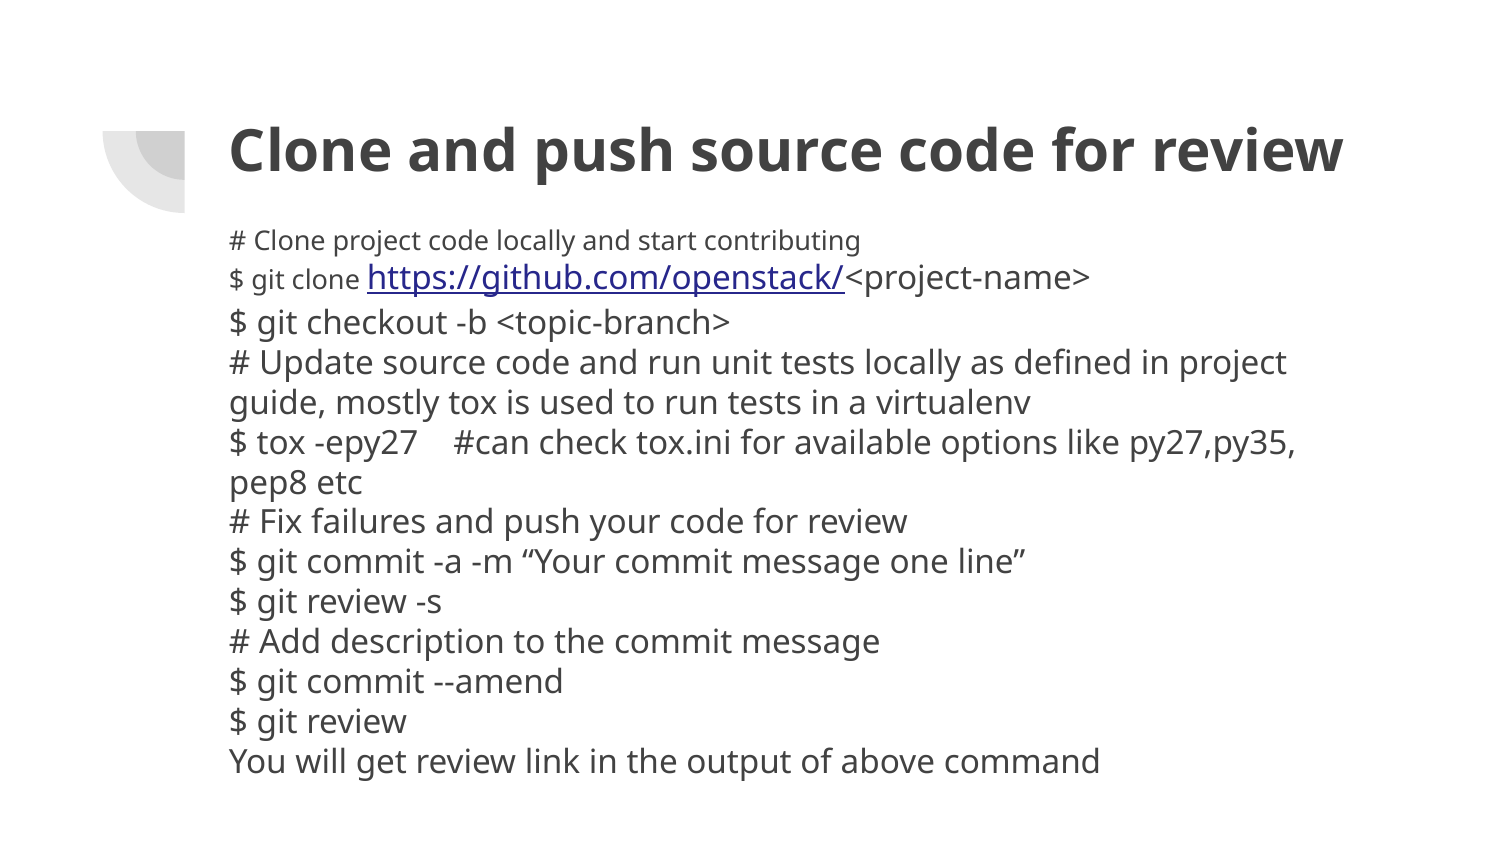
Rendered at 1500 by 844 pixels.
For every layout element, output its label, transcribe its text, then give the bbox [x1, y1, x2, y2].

title Clone and push source code for review [213, 98, 1368, 208]
list # Clone project code locally and start contributing $ git clone https://github.com/openstack/<project-name> $ git checkout -b <topic-branch> # Update source code and run unit tests locally as defined in project guide, mostly tox is used to run tests in a virtualenv $ tox -epy27 #can check tox.ini for available options like py27,py35, pep8 etc # Fix failures and push your code for review $ git commit -a -m “Your commit message one line” $ git review -s # Add description to the commit message $ git commit --amend $ git review You will get review link in the output of above command [213, 208, 1368, 816]
